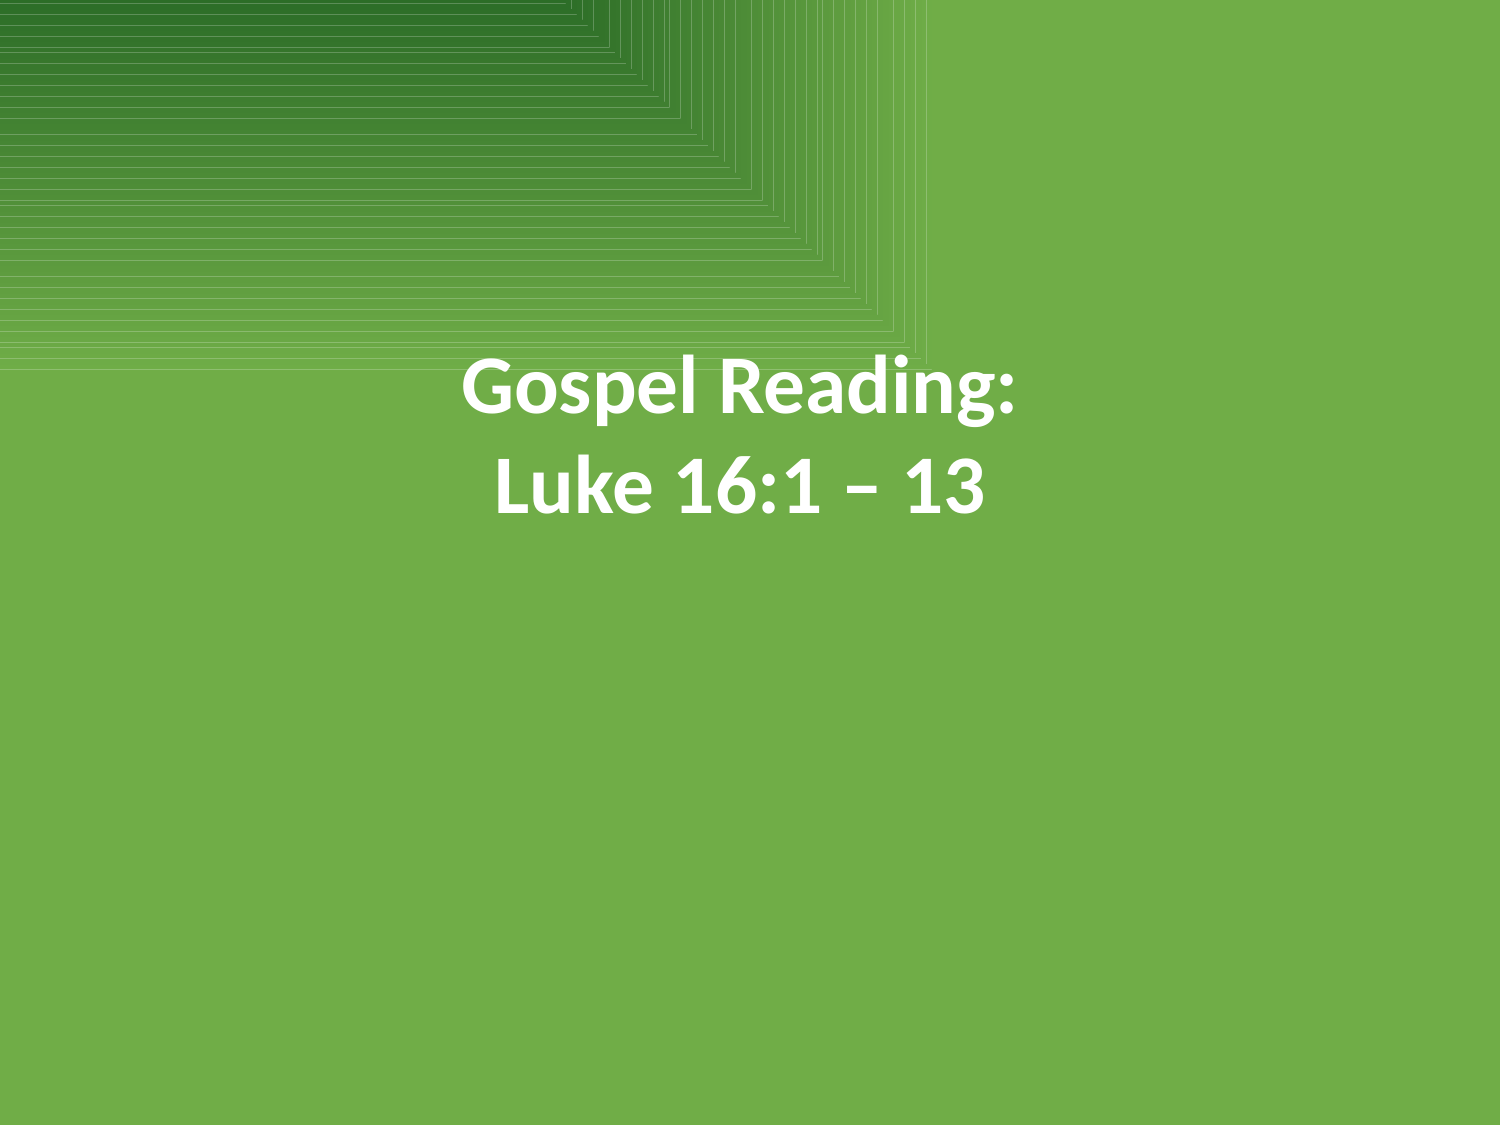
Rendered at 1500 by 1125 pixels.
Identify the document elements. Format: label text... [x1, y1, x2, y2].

subtitle Gospel Reading: Luke 16:1 – 13 [13, 23, 1486, 1109]
